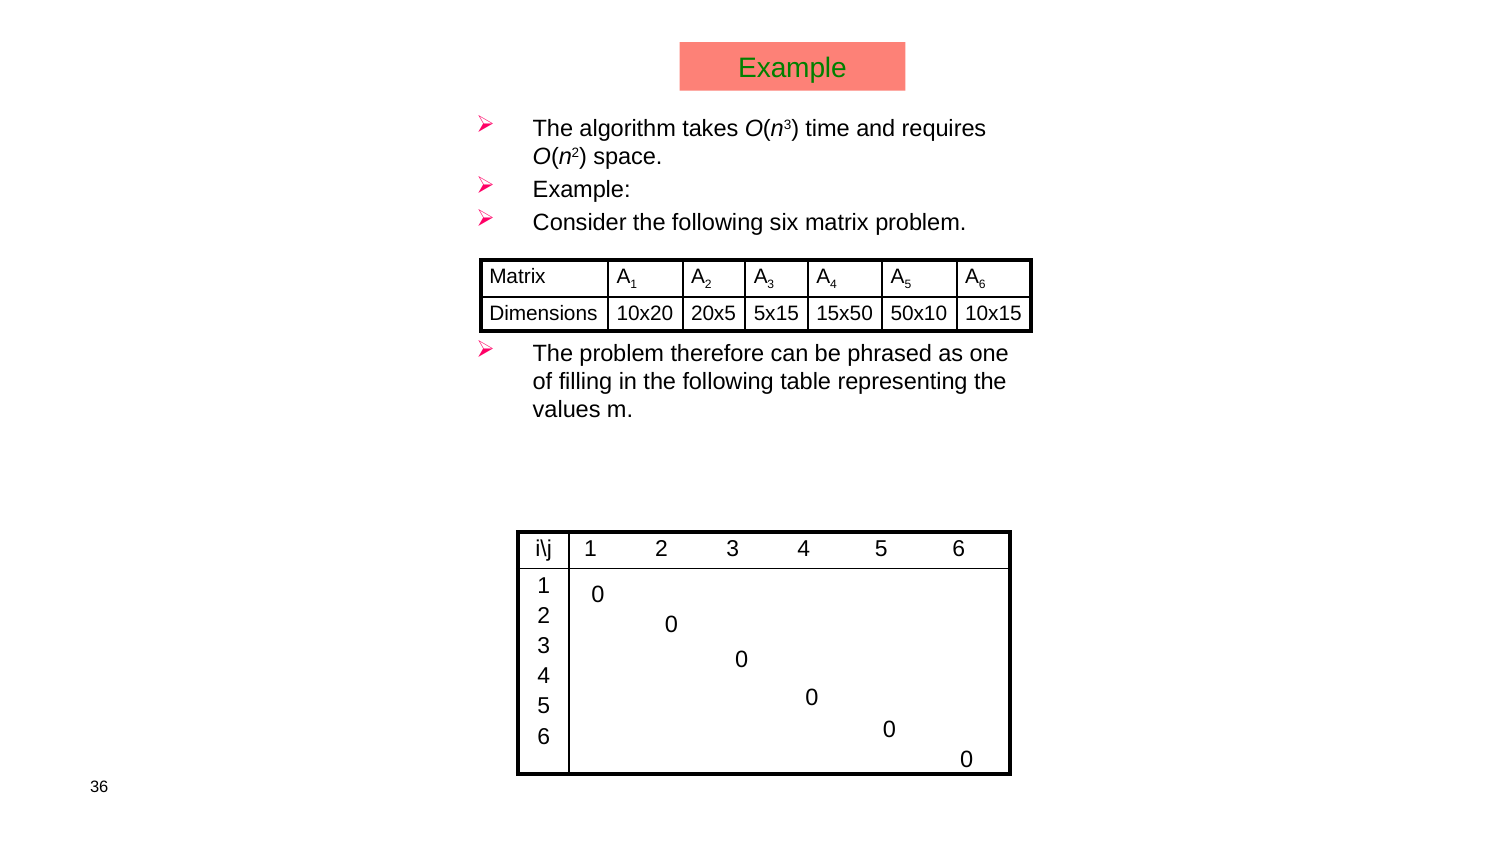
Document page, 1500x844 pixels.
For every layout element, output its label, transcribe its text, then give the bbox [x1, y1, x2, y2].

table_header A5 [883, 262, 956, 296]
table_cell 15x50 [809, 298, 881, 329]
table_cell 1 2 3 4 5 6 [520, 569, 568, 772]
text_box 0 [946, 736, 975, 780]
text_box 0 [721, 636, 750, 680]
table_header A4 [809, 262, 881, 296]
text_box 0 [792, 674, 821, 718]
text_box 0 [578, 572, 607, 615]
table_cell Dimensions [483, 298, 607, 329]
table_cell 50x10 [883, 298, 956, 329]
table_header A6 [958, 262, 1029, 296]
text_box 0 [651, 601, 680, 645]
text_box The algorithm takes O(n3) time and requires O(n2) space. Example: Consider the following six matrix problem. The problem therefore can be phrased as one of filling in the following table representing the values m. [461, 105, 1025, 429]
table_header A1 [609, 262, 682, 296]
table_cell [570, 569, 1008, 772]
table_header A2 [684, 262, 744, 296]
table_cell 20x5 [684, 298, 744, 329]
table_header i\j [520, 534, 568, 568]
slide_number 36 [74, 768, 426, 828]
table_header Matrix [483, 262, 607, 296]
table_cell 10x20 [609, 298, 682, 329]
table_cell 5x15 [746, 298, 807, 329]
text_box 0 [869, 707, 898, 751]
table_header 1 2 3 4 5 6 [570, 534, 1008, 568]
table_header A3 [746, 262, 807, 296]
table_cell 10x15 [958, 298, 1029, 329]
text_box Example [679, 42, 906, 91]
